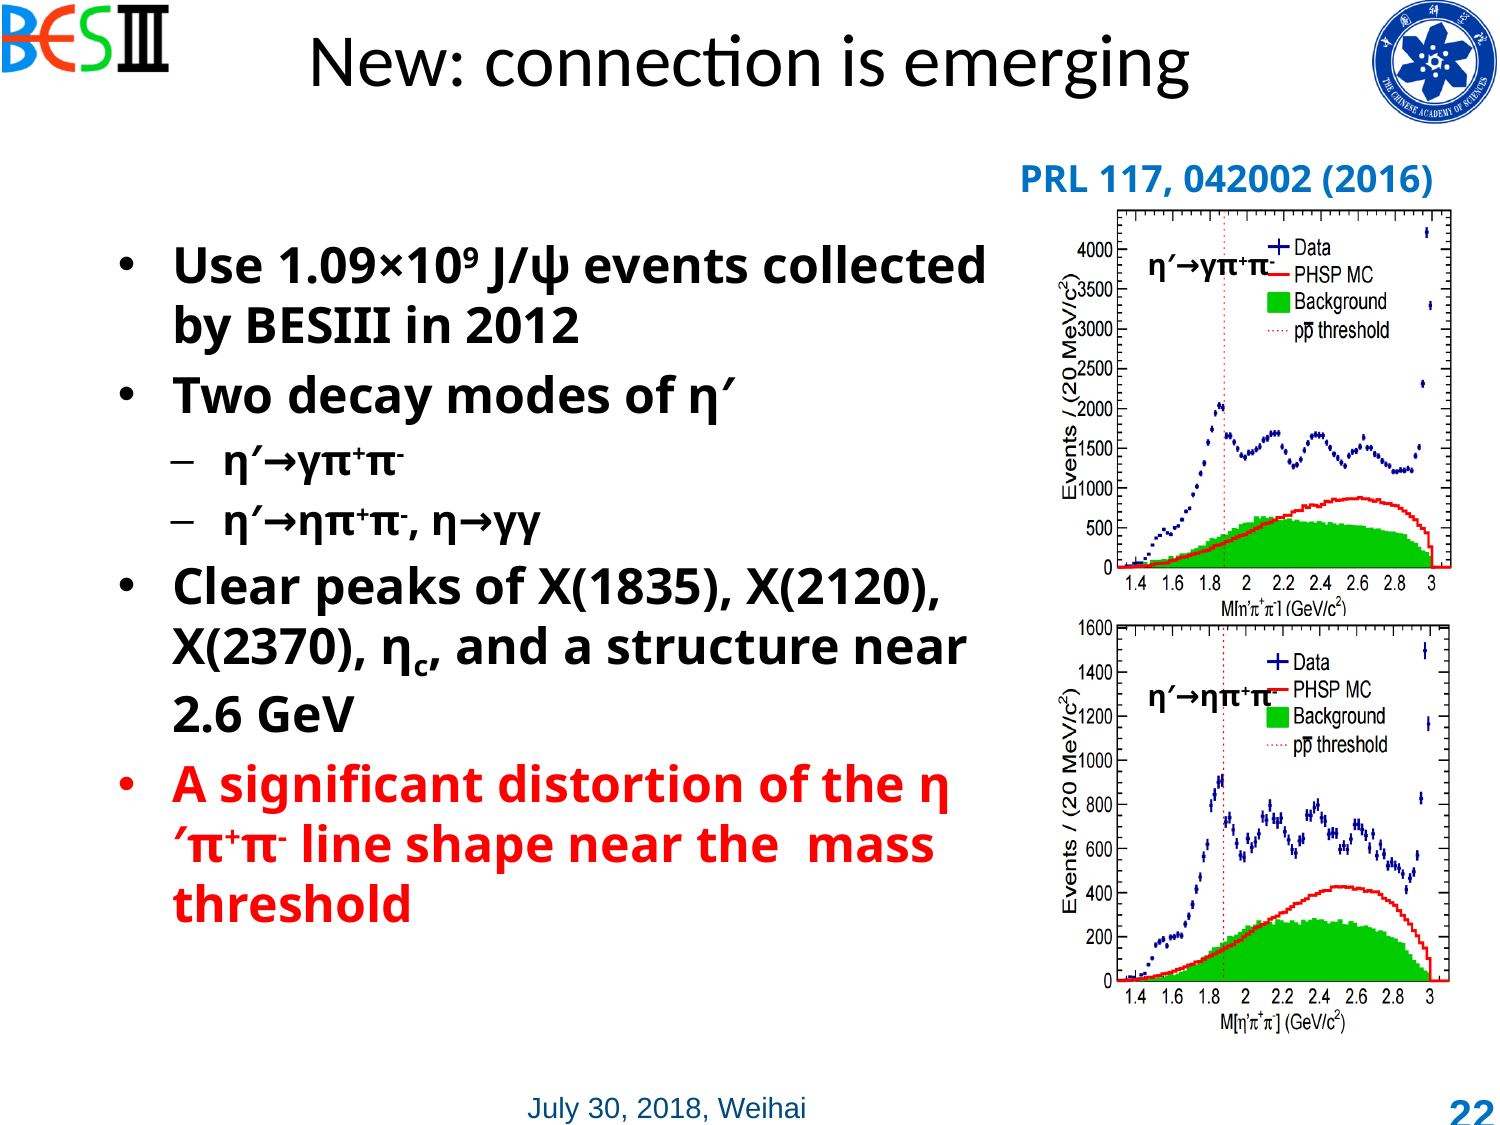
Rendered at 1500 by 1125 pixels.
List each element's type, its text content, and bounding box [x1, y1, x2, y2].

title New: connection is emerging [74, 6, 1426, 196]
slide_number 22 [1193, 1082, 1500, 1125]
picture [1055, 201, 1461, 1039]
text_box PRL 117, 042002 (2016) [993, 143, 1459, 209]
footer July 30, 2018, Weihai [512, 1082, 1069, 1125]
picture [1372, 0, 1497, 124]
picture [2, 4, 169, 73]
